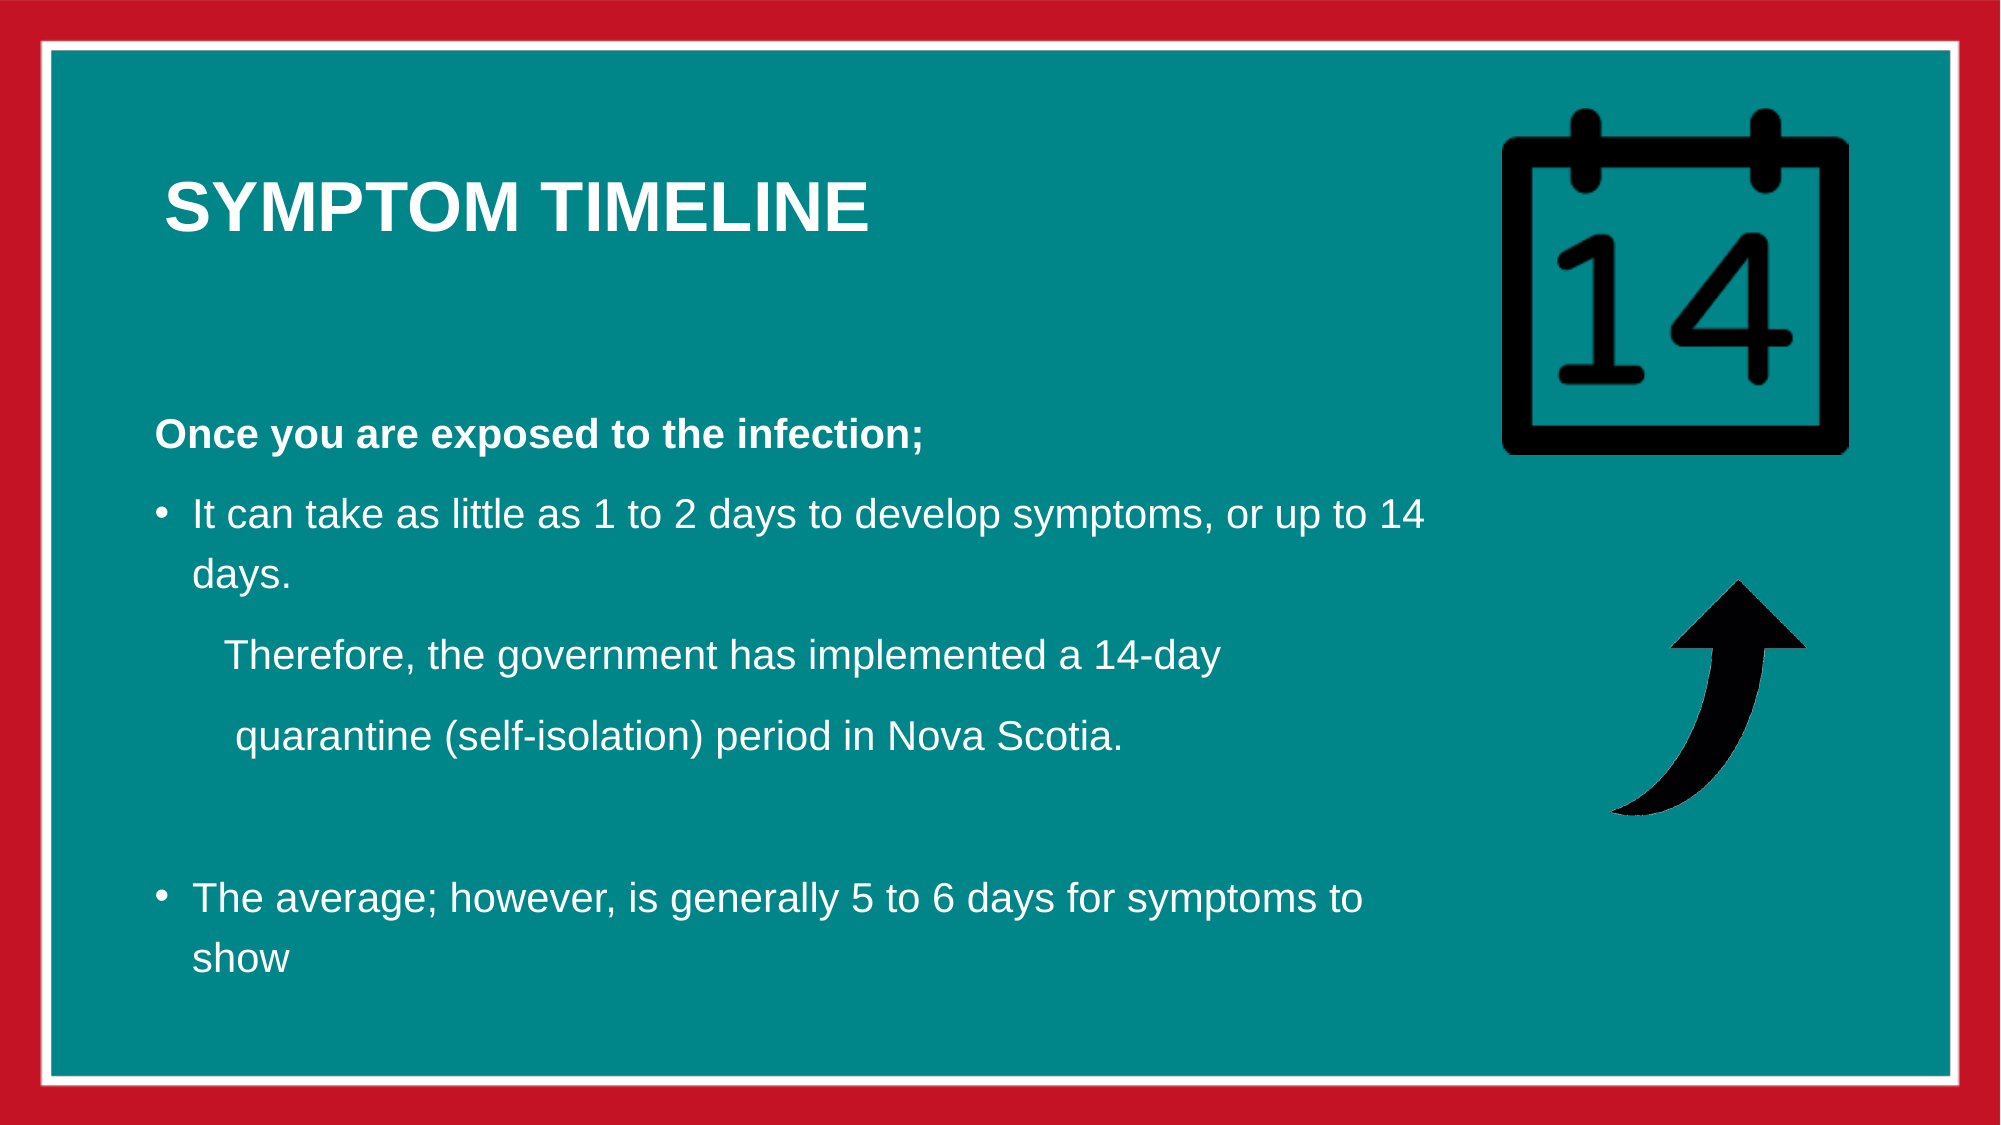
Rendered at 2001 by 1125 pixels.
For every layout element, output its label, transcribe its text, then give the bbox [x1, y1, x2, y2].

picture [1501, 108, 1849, 456]
picture [1475, 574, 1941, 819]
list Once you are exposed to the infection; It can take as little as 1 to 2 days to develop symptoms, or up to 14 days. Therefore, the government has implemented a 14-day quarantine (self-isolation) period in Nova Scotia. The average; however, is generally 5 to 6 days for symptoms to show [139, 388, 1453, 978]
title Symptom Timeline [149, 99, 1849, 318]
